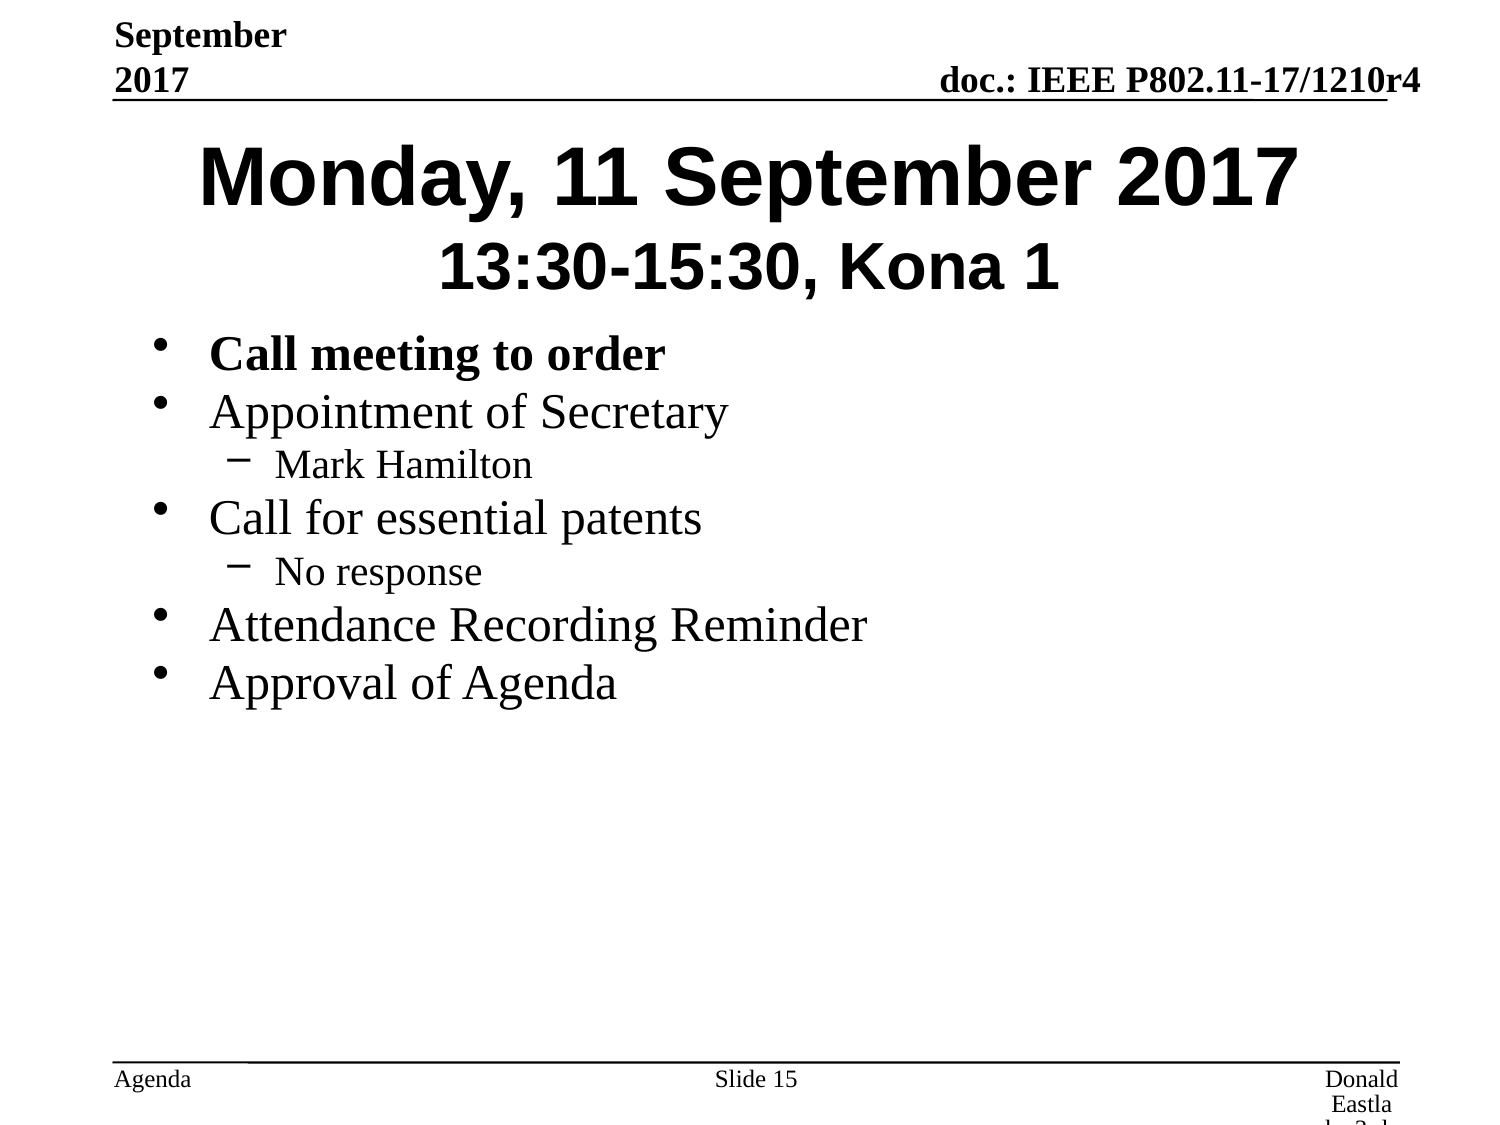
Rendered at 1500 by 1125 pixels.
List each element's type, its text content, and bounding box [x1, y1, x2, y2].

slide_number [114, 54, 290, 100]
title Monday, 11 September 2017 13:30-15:30, Kona 1 [112, 112, 1388, 313]
footer Donald Eastlake 3rd, Huawei Technologies [1325, 1062, 1402, 1093]
slide_number Slide 15 [712, 1063, 800, 1093]
list Call meeting to order Appointment of Secretary Mark Hamilton Call for essential patents No response Attendance Recording Reminder Approval of Agenda [137, 324, 1388, 1063]
